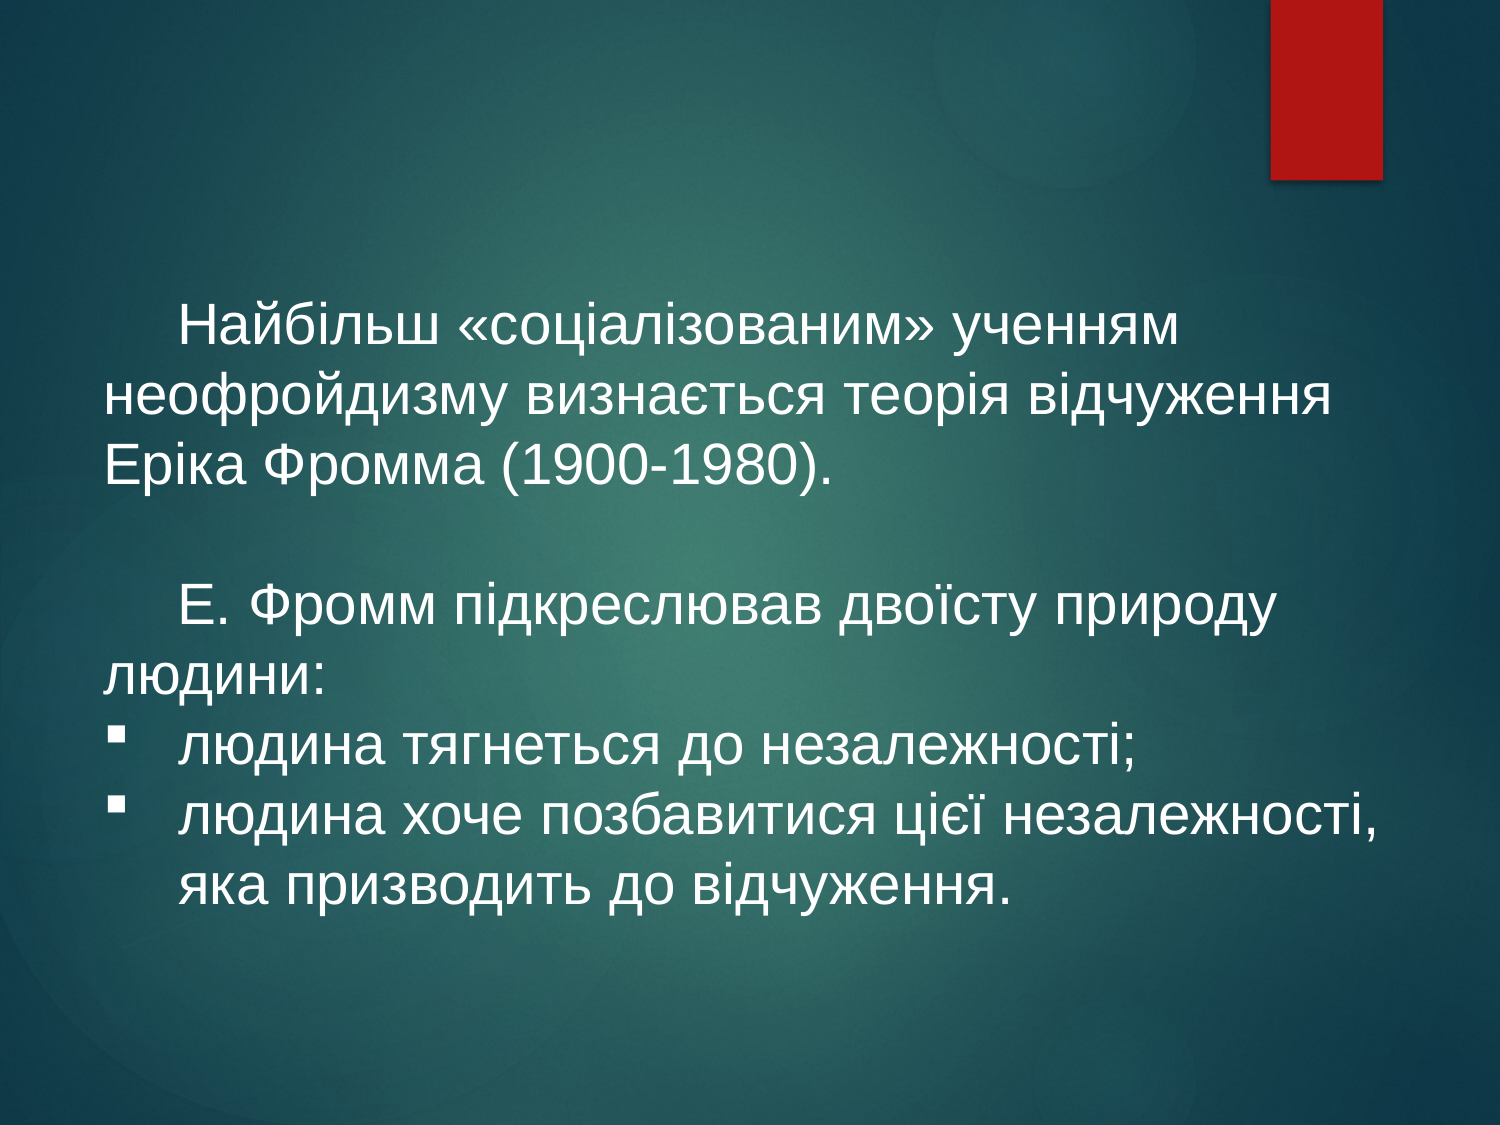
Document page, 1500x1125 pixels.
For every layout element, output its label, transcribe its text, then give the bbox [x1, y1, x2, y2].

text_box Найбільш «соціалізованим» ученням неофройдизму визнається теорія відчуження Еріка Фромма (1900-1980). Е. Фромм підкреслював двоїсту природу людини: людина тягнеться до незалежності; людина хоче позбавитися цієї незалежності, яка призводить до відчуження. [88, 278, 1424, 924]
picture [0, 0, 1500, 1125]
